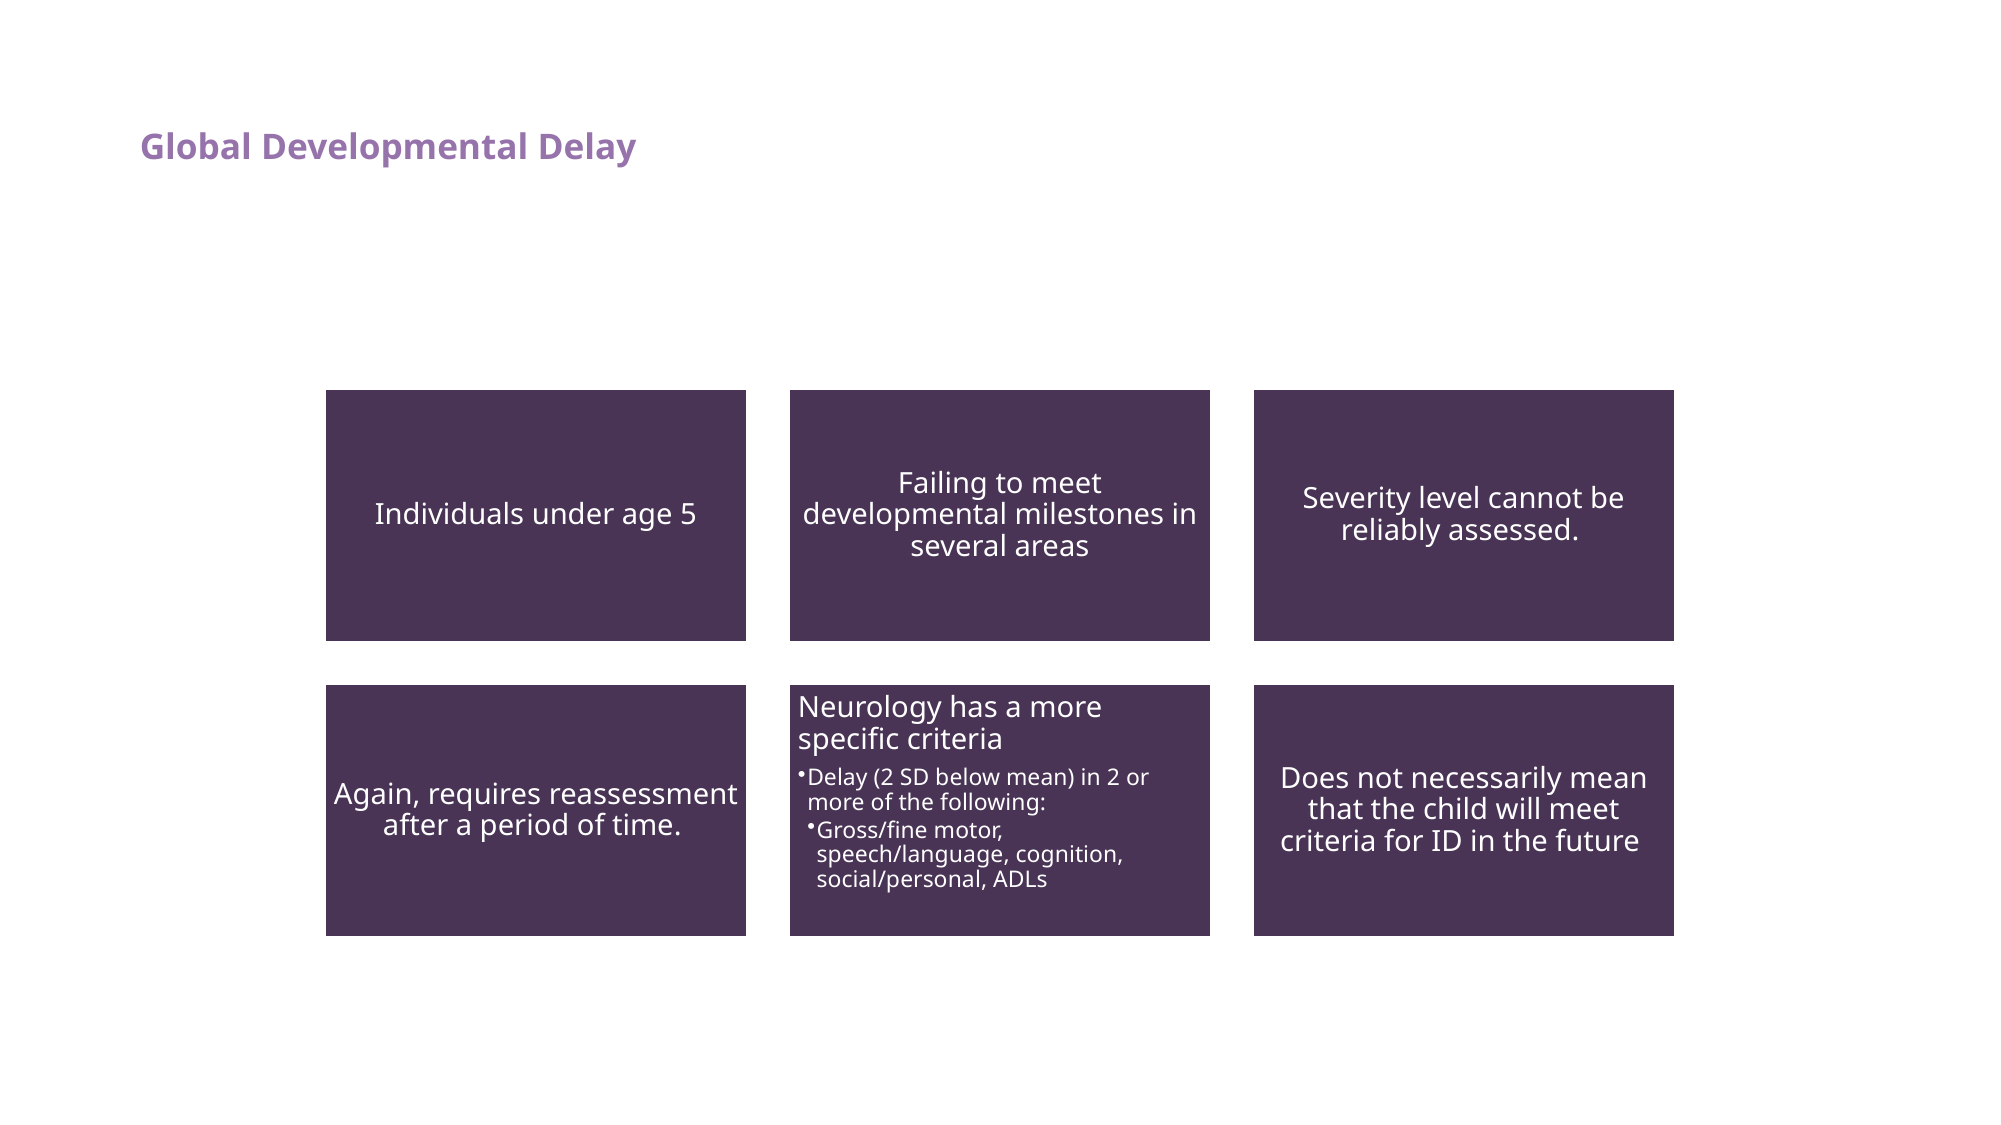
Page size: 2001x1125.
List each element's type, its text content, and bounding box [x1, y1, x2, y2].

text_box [124, 388, 1875, 938]
title Global Developmental Delay [125, 117, 1863, 224]
